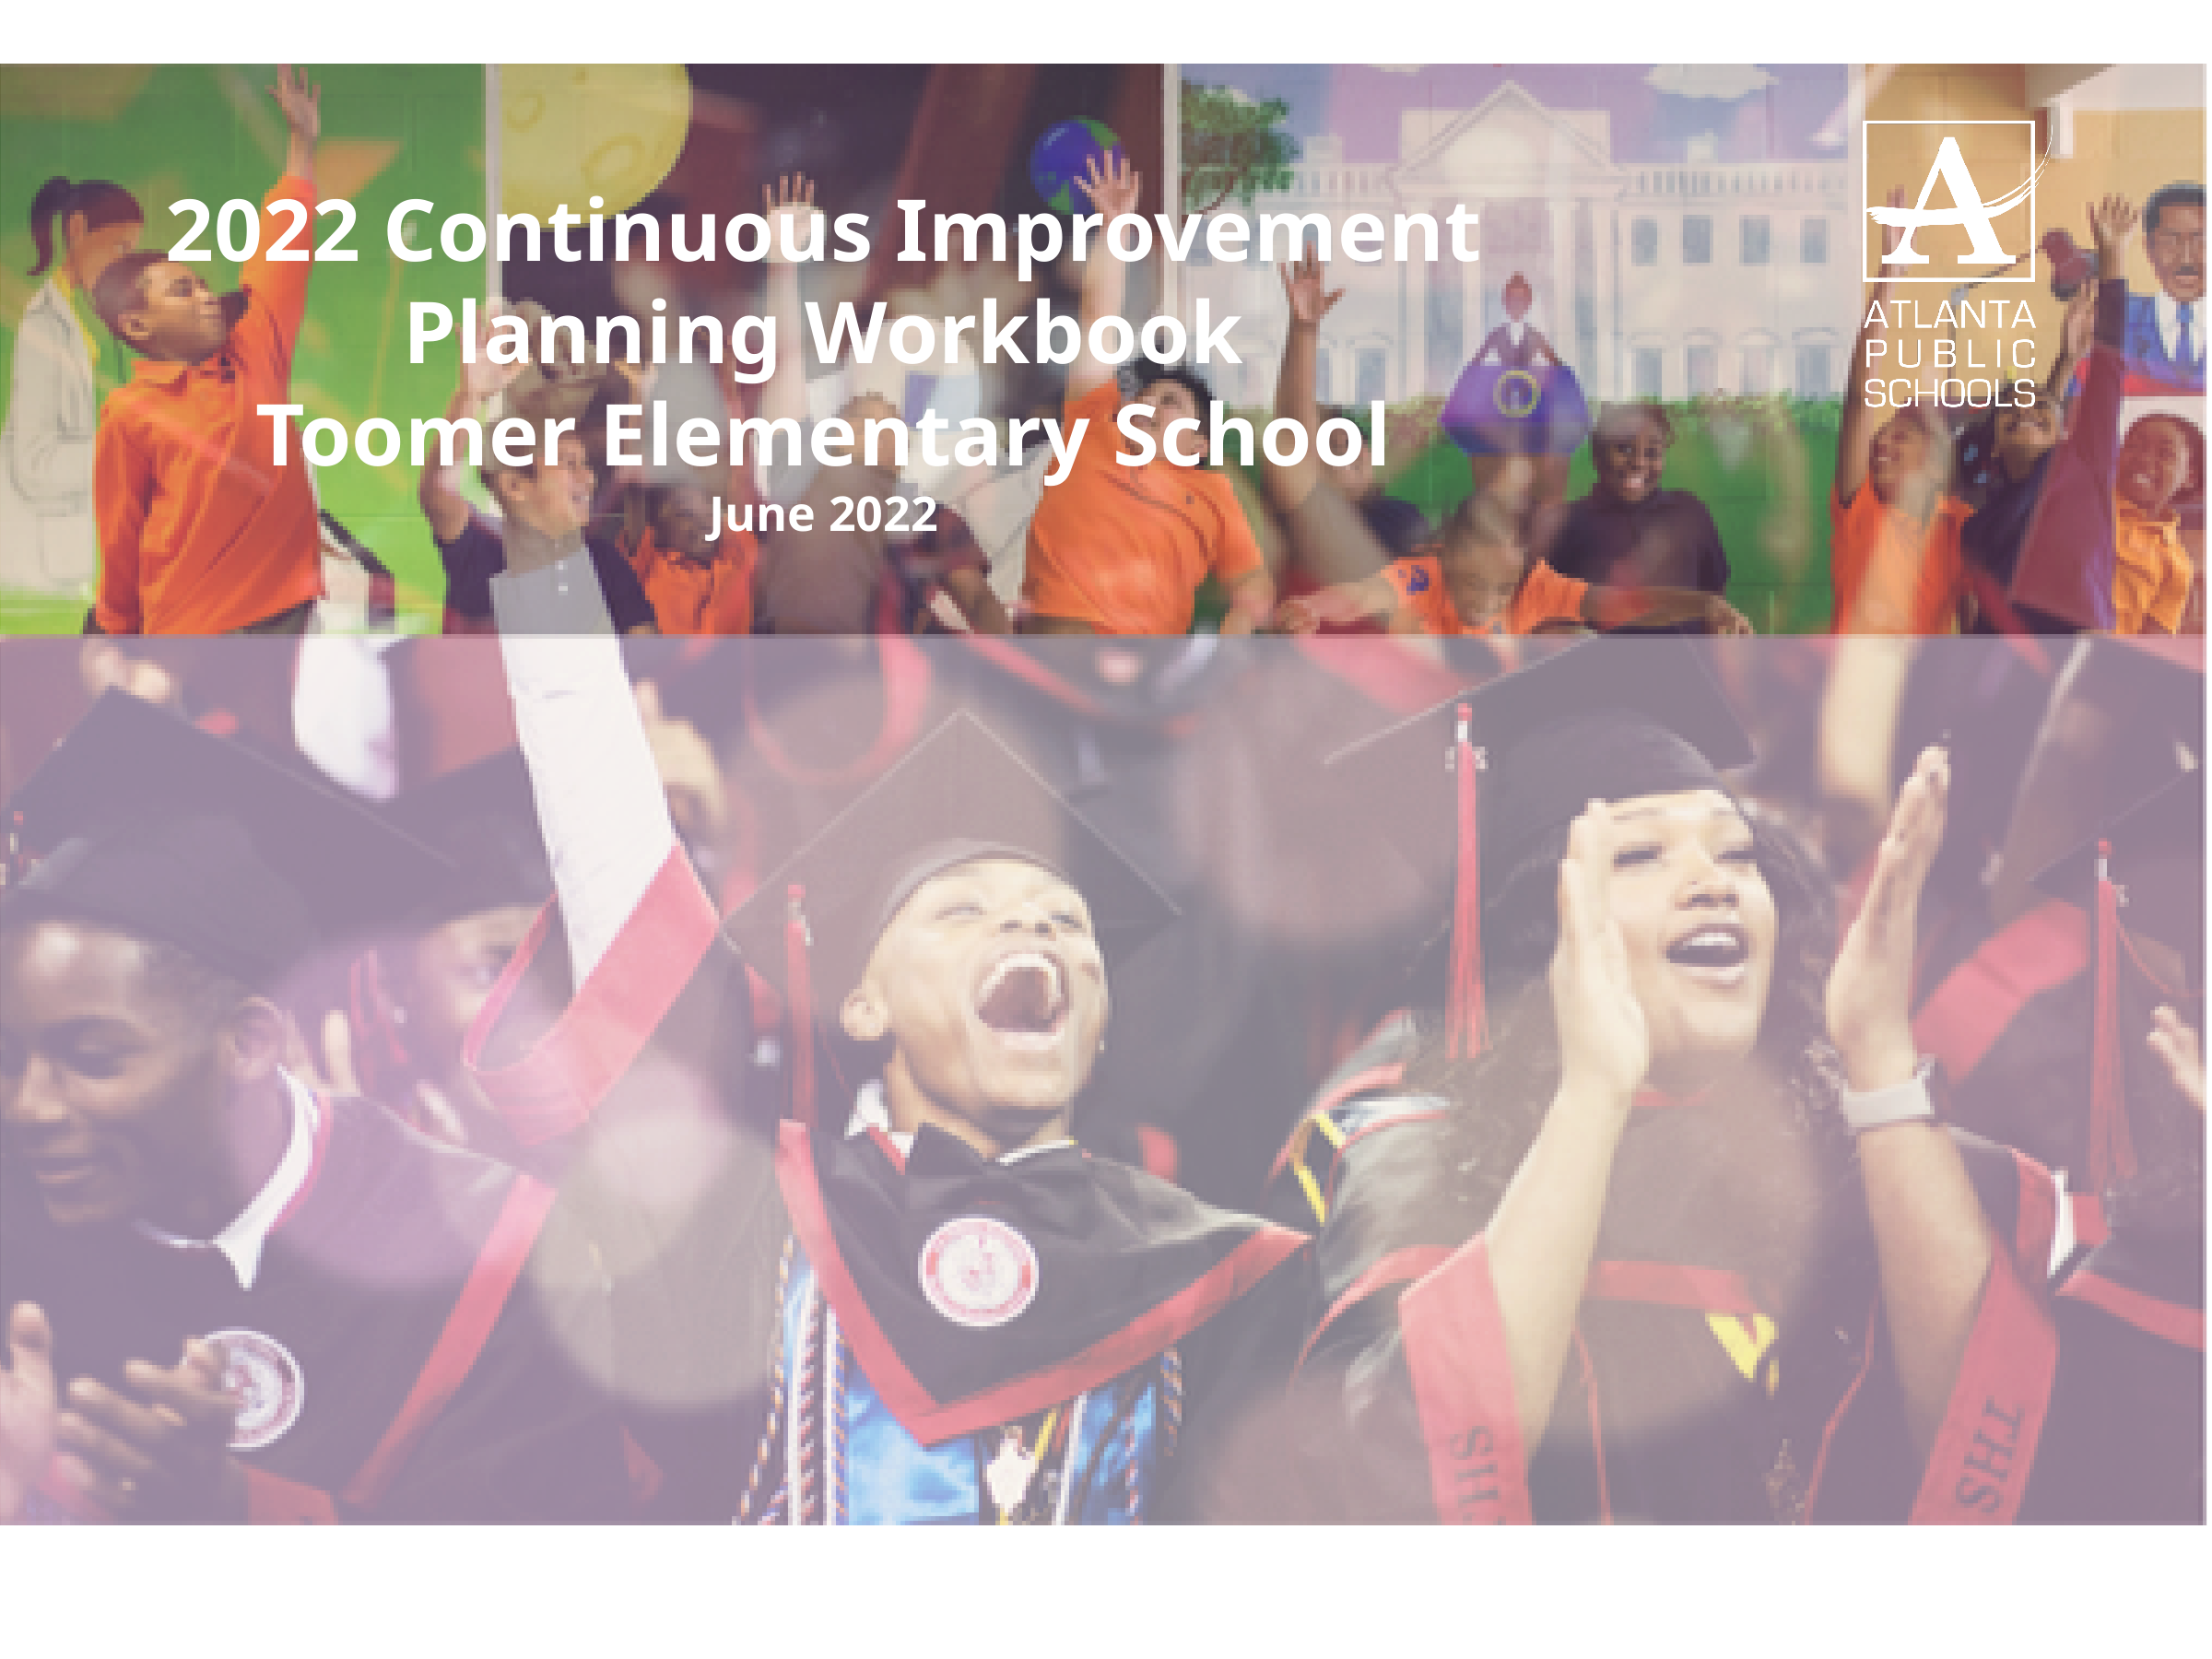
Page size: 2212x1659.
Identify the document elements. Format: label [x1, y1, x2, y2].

picture [0, 63, 2208, 1529]
